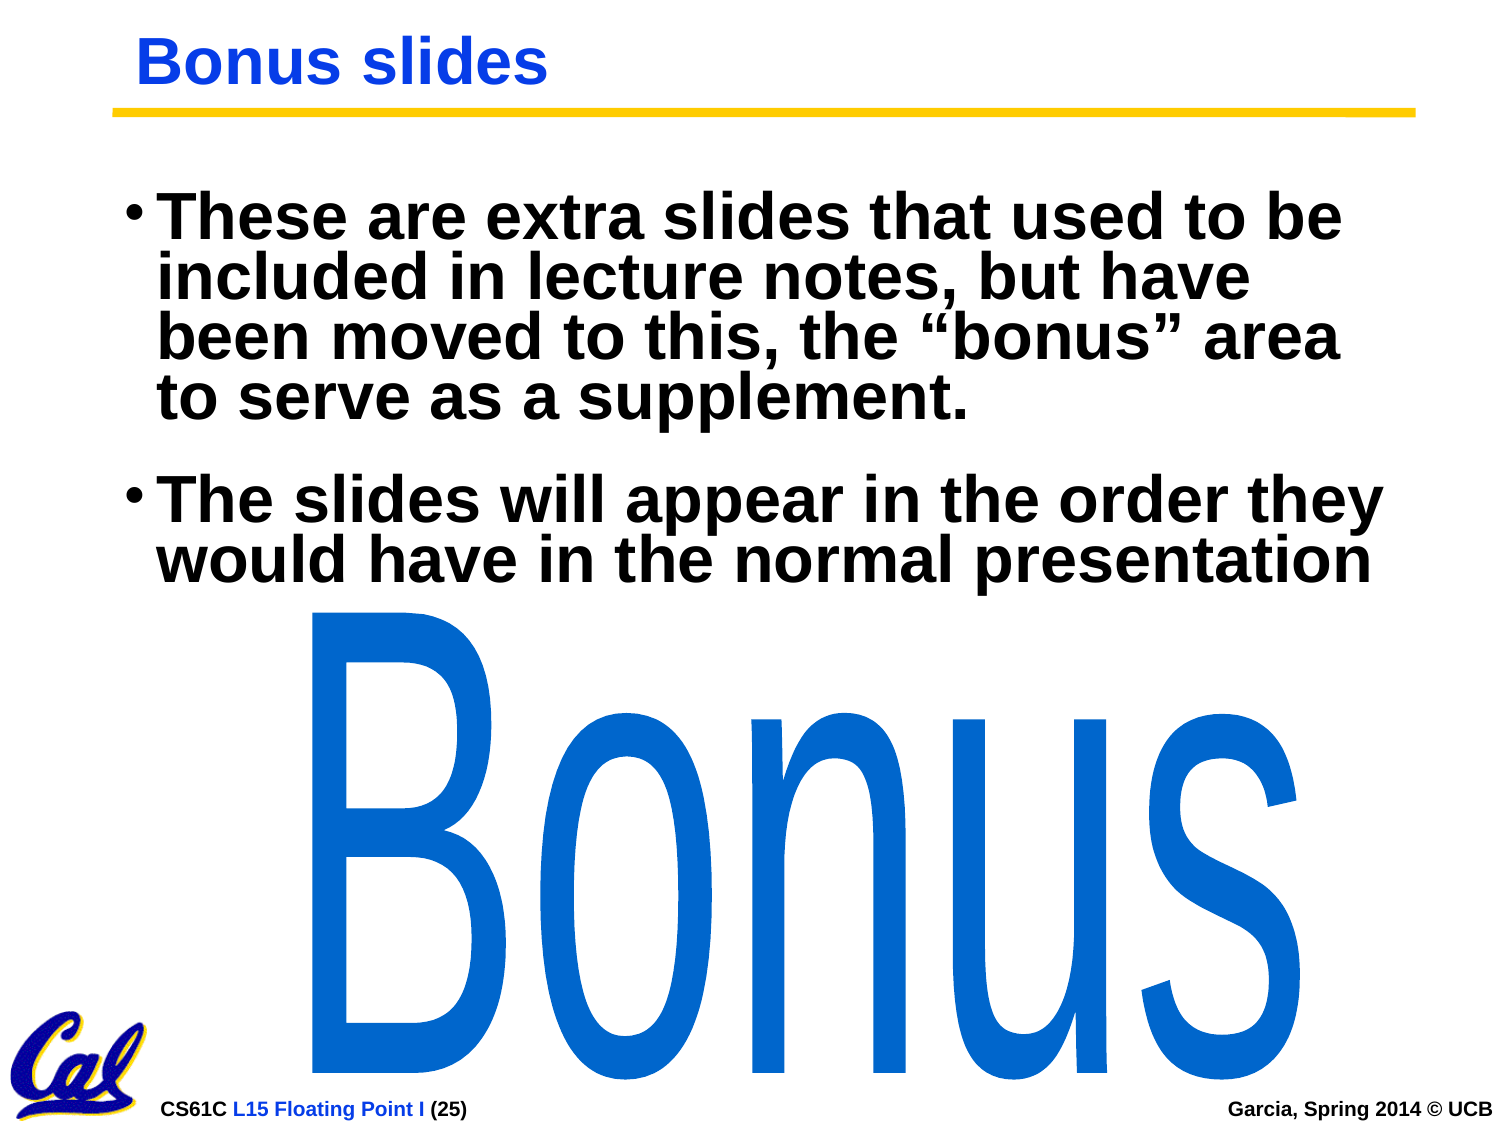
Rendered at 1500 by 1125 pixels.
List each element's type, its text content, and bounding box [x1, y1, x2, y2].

list These are extra slides that used to be included in lecture notes, but have been moved to this, the “bonus” area to serve as a supplement. The slides will appear in the order they would have in the normal presentation [111, 186, 1401, 608]
picture [10, 1011, 150, 1121]
title Bonus slides [124, 24, 562, 104]
